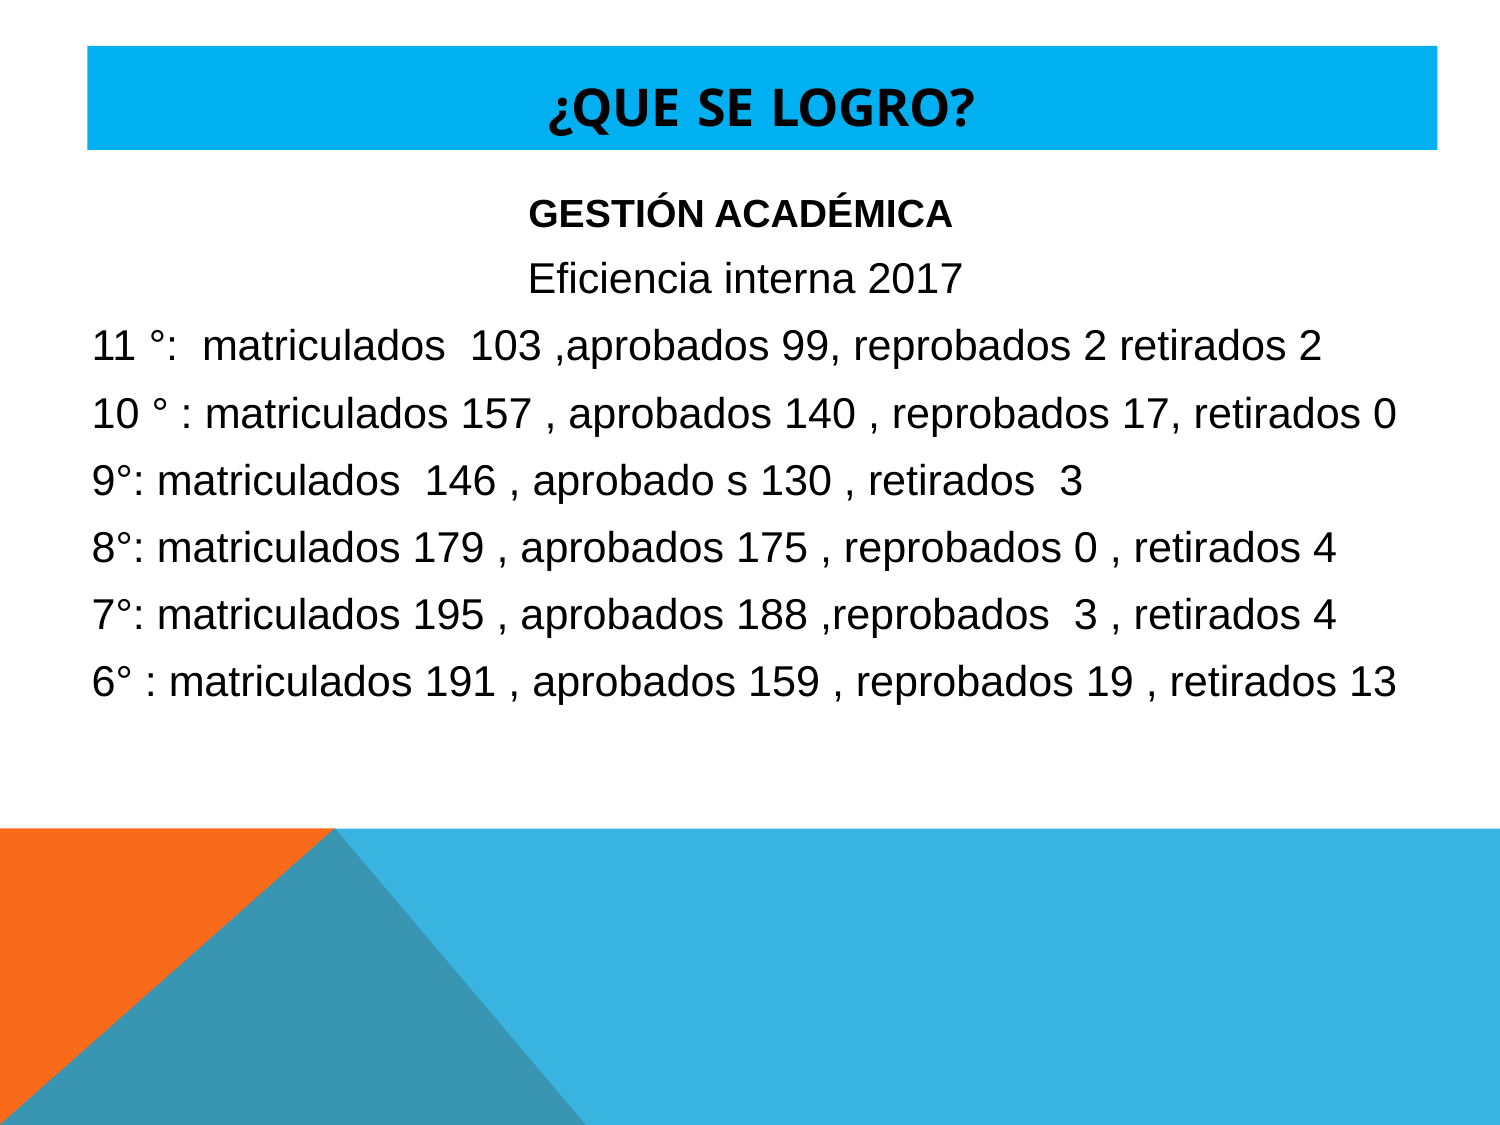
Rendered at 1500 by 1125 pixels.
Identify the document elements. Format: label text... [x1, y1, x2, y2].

title ¿QUE SE LOGRO? [76, 5, 1125, 200]
list GESTIÓN ACADÉMICA Eficiencia interna 2017 °: matriculados 103 ,aprobados 99, reprobados 2 retirados 2 10 ° : matriculados 157 , aprobados 140 , reprobados 17, retirados 0 9°: matriculados 146 , aprobado s 130 , retirados 3 8°: matriculados 179 , aprobados 175 , reprobados 0 , retirados 4 7°: matriculados 195 , aprobados 188 ,reprobados 3 , retirados 4 6° : matriculados 191 , aprobados 159 , reprobados 19 , retirados 13 [76, 180, 1427, 788]
text_box [1125, 45, 1438, 150]
